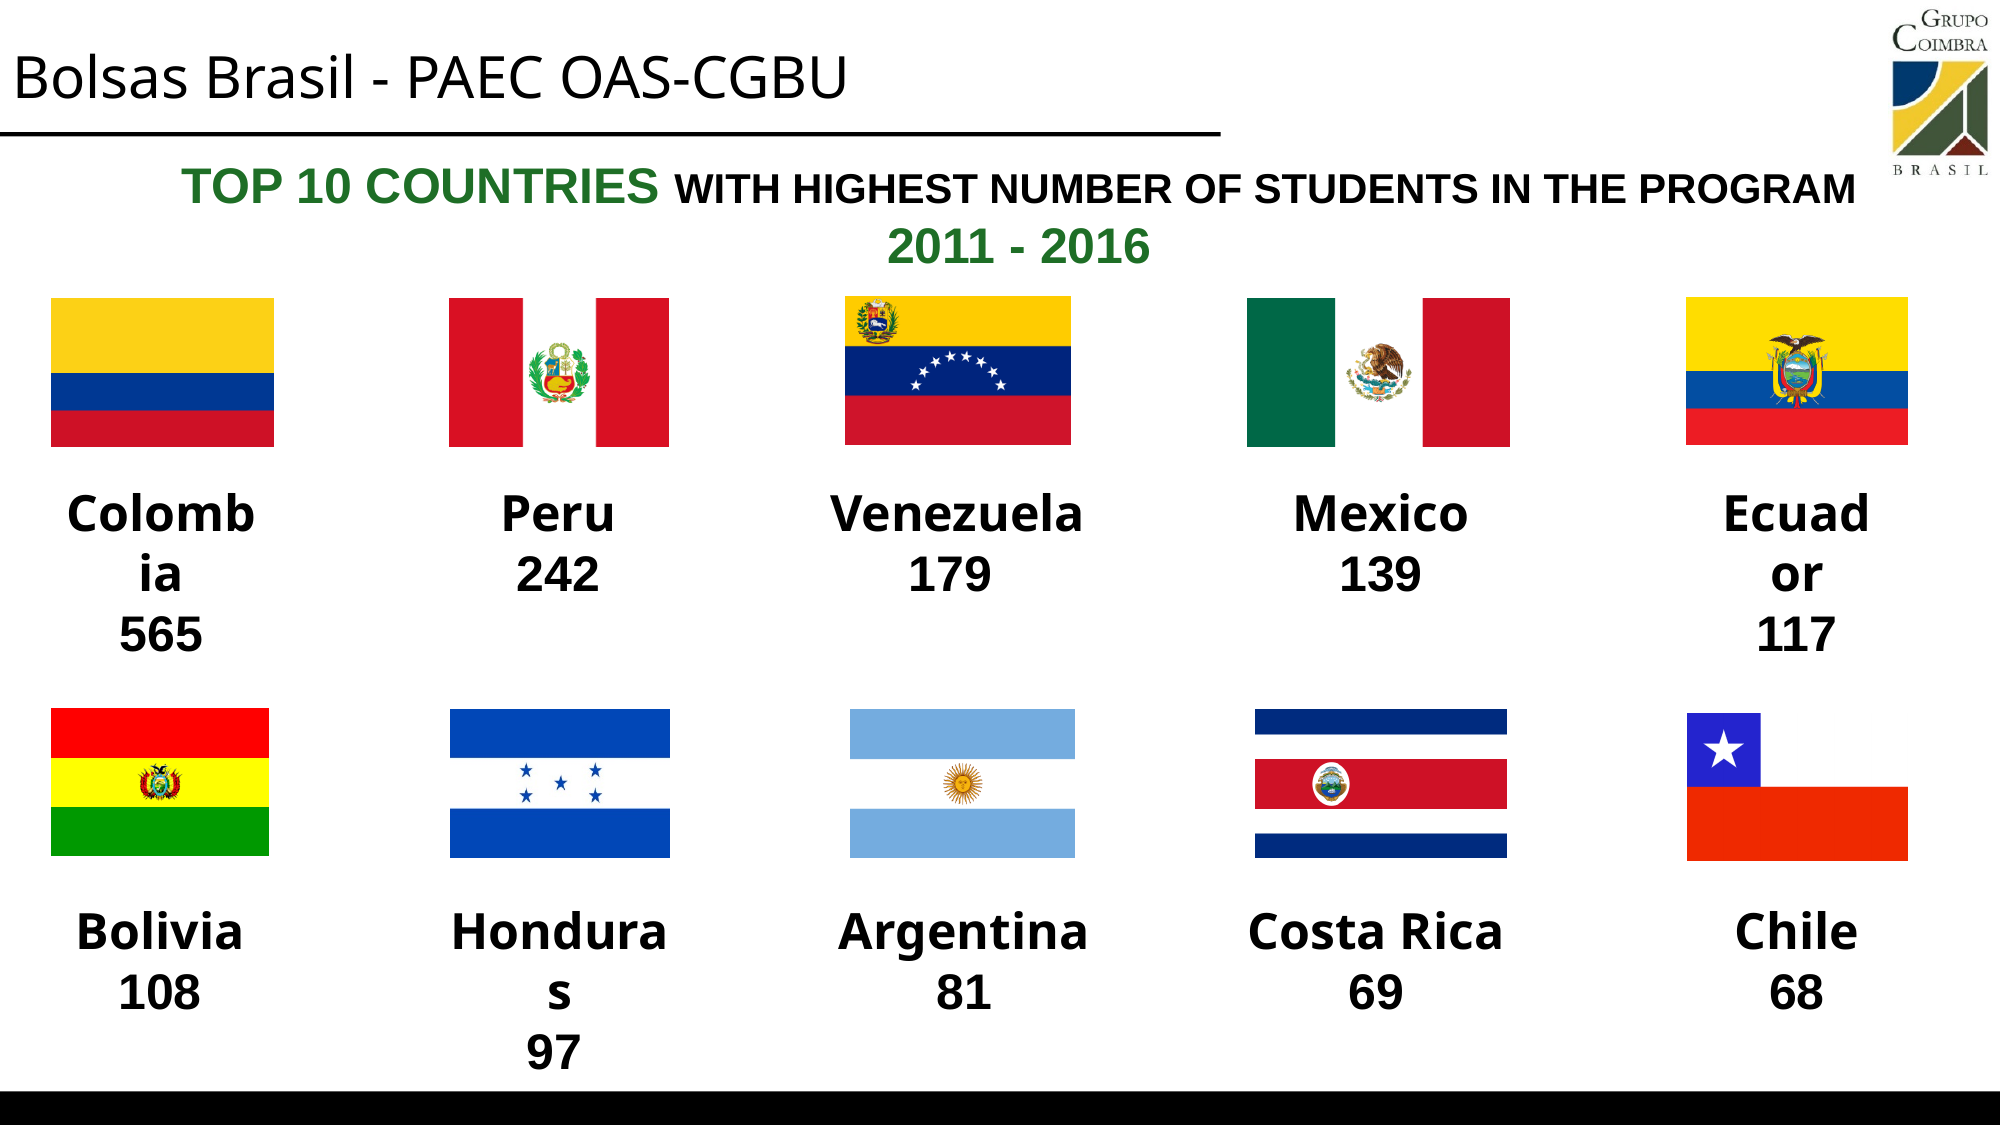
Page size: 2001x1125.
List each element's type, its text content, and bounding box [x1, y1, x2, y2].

title Bolsas Brasil - PAEC OAS-CGBU [0, 22, 1723, 138]
text_box TOP 10 COUNTRIES WITH HIGHEST NUMBER OF STUDENTS IN THE PROGRAM 2011 - 2016 [156, 146, 1883, 282]
picture [1255, 709, 1507, 858]
text_box Honduras 97 [433, 892, 686, 1088]
picture [449, 709, 670, 858]
picture [449, 298, 669, 447]
text_box Colombia 565 [47, 473, 276, 669]
picture [844, 296, 1071, 445]
text_box Venezuela 179 [815, 473, 1100, 609]
text_box Ecuador 117 [1696, 473, 1898, 669]
picture [1247, 298, 1510, 447]
picture [51, 707, 269, 857]
text_box Bolivia 108 [60, 892, 260, 1028]
text_box Chile 68 [1719, 892, 1874, 1028]
picture [850, 709, 1075, 858]
text_box Peru 242 [485, 473, 632, 609]
text_box Mexico 139 [1277, 473, 1485, 609]
text_box Argentina 81 [824, 892, 1105, 1028]
picture [51, 298, 274, 447]
picture [1685, 296, 1908, 446]
text_box Costa Rica 69 [1232, 892, 1520, 1028]
picture [1687, 713, 1908, 862]
picture [1888, 6, 1992, 178]
